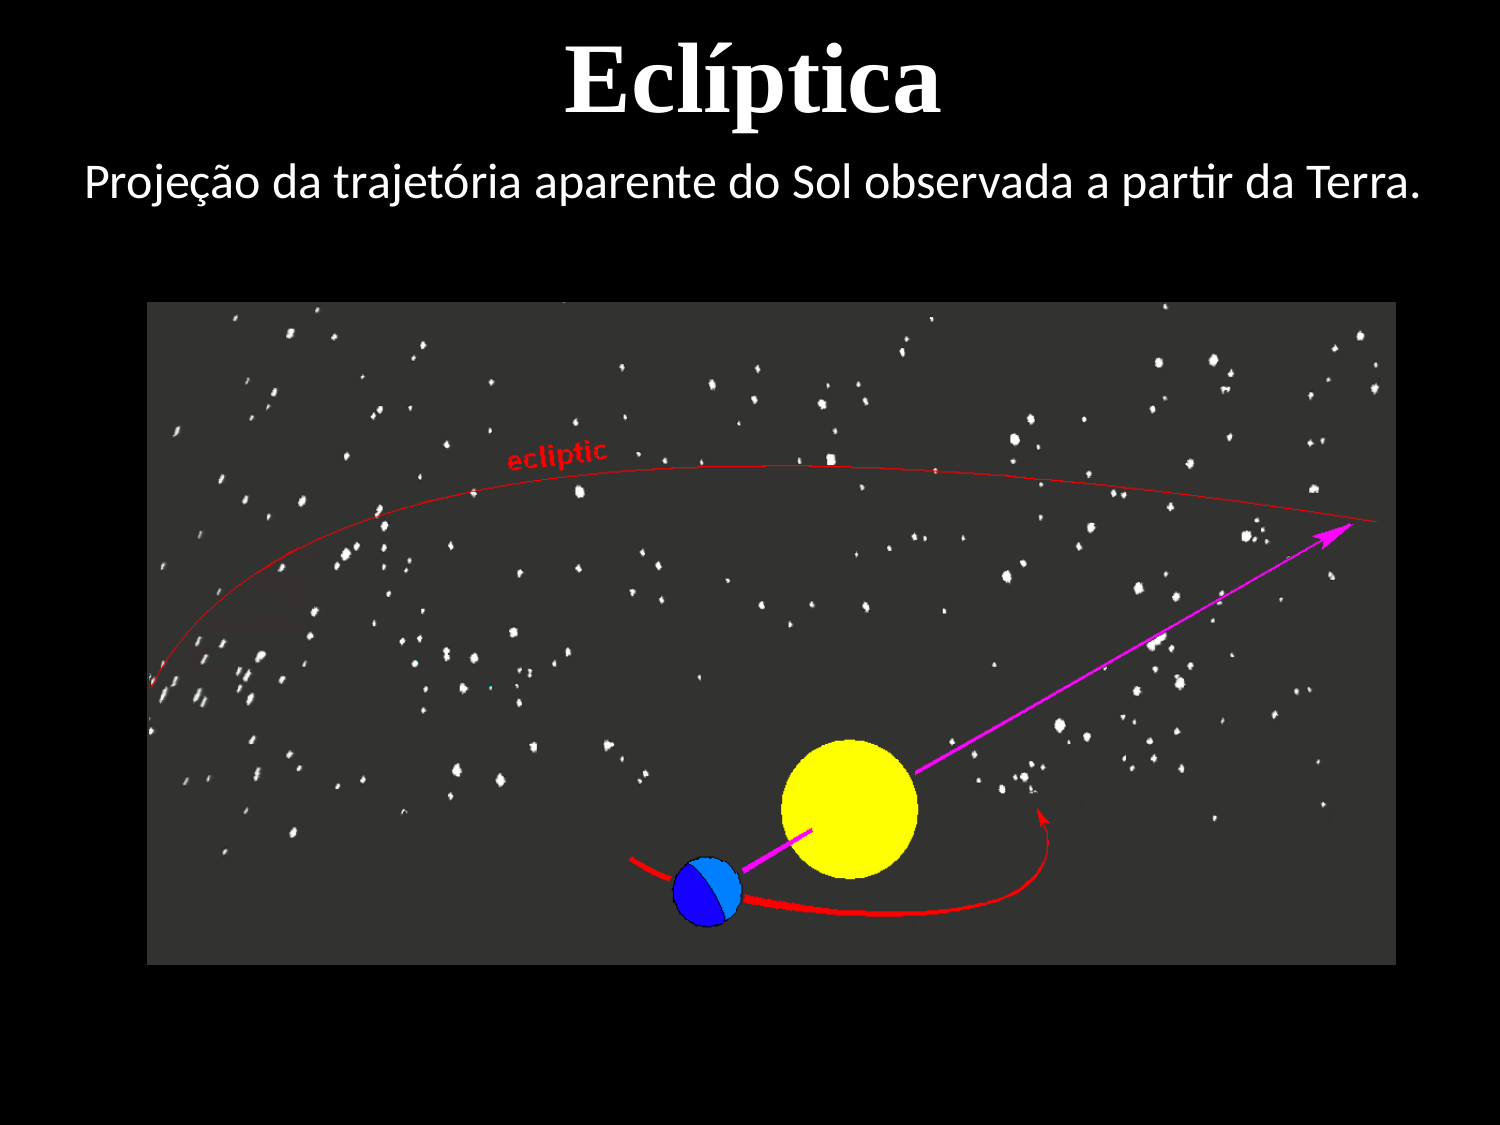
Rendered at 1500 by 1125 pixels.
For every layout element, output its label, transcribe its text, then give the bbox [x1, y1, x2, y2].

text_box Projeção da trajetória aparente do Sol observada a partir da Terra. [69, 141, 1438, 216]
text_box Eclíptica [550, 4, 958, 140]
picture [147, 302, 1396, 965]
